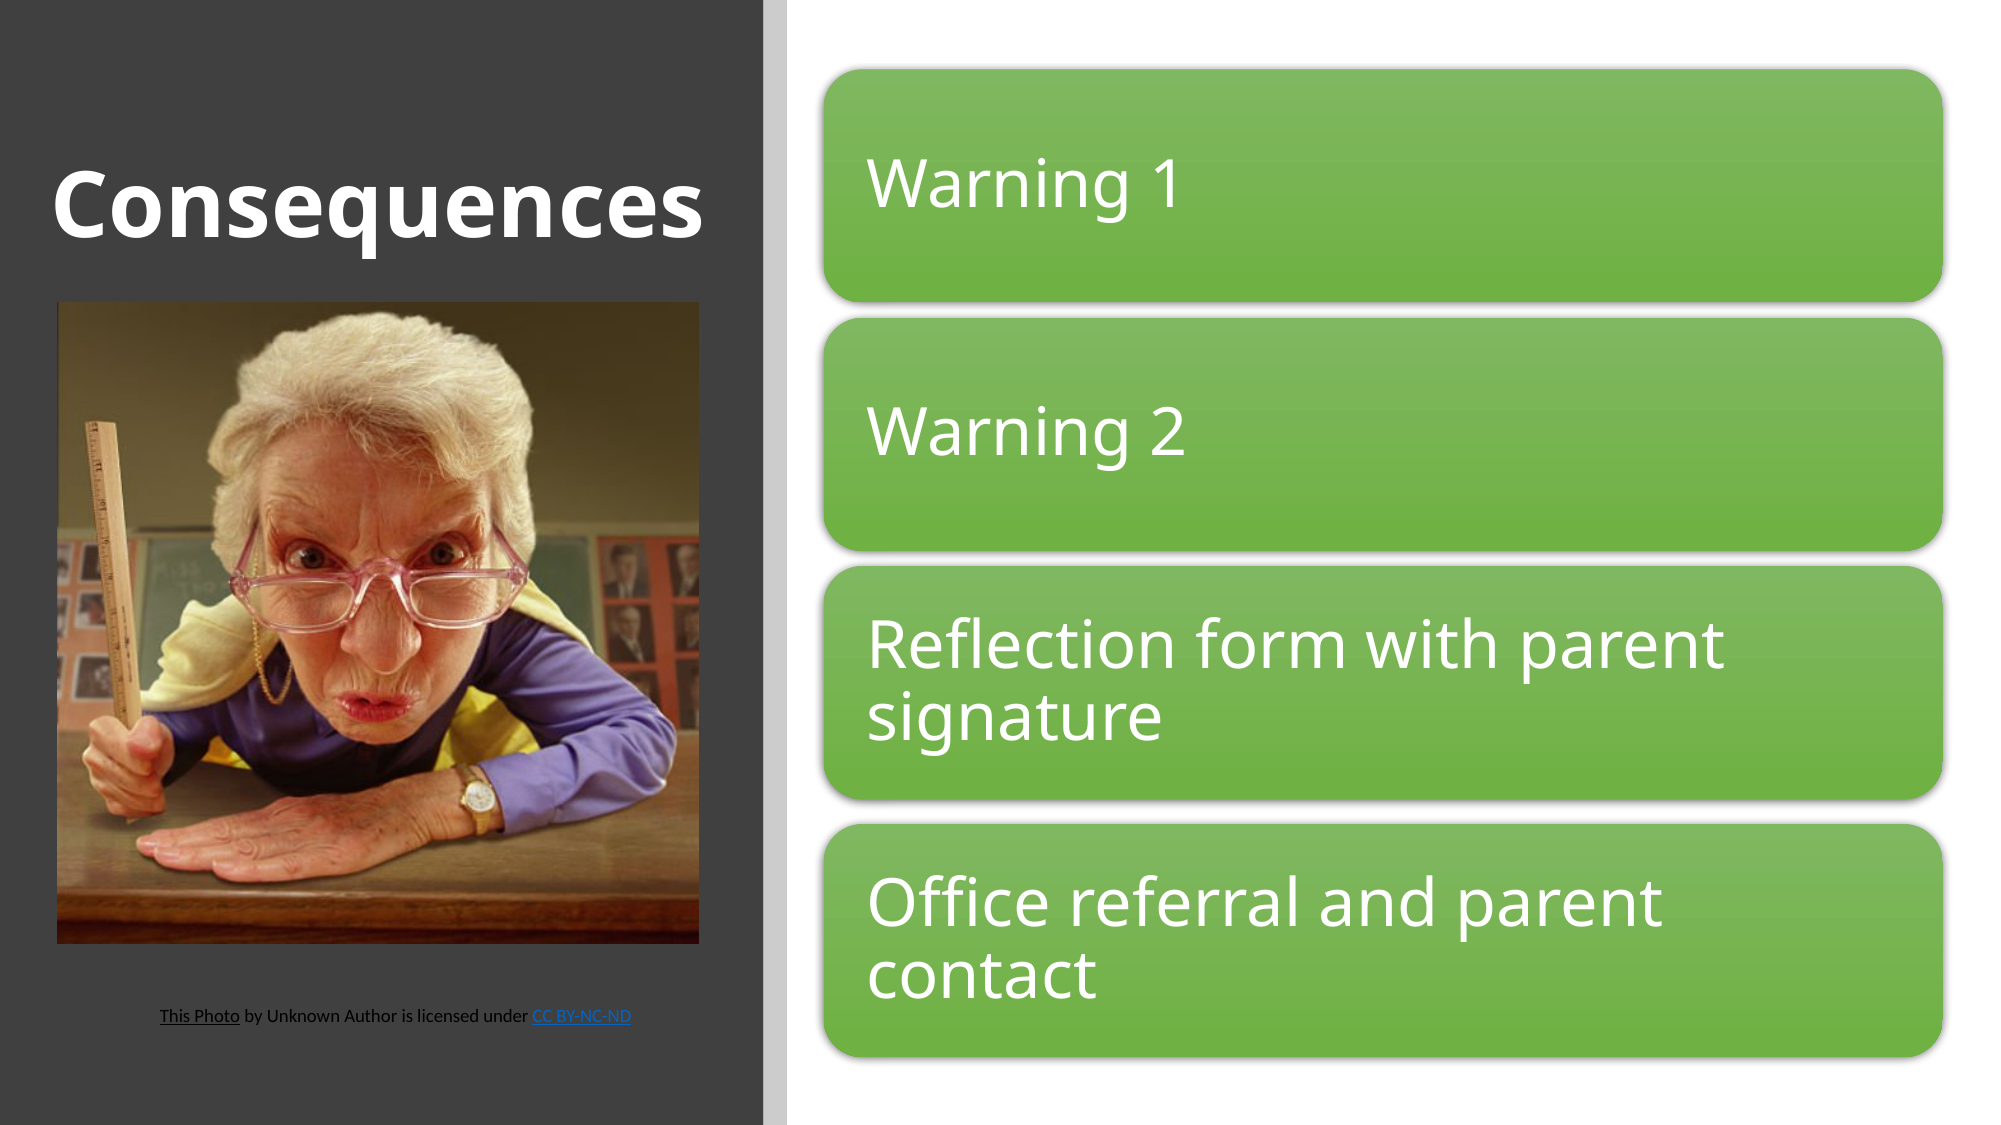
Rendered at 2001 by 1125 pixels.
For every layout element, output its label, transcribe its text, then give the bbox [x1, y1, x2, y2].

title Consequences [11, 0, 744, 527]
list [823, 59, 1943, 1058]
text_box This Photo by Unknown Author is licensed under CC BY-NC-ND [60, 996, 732, 1034]
text_box [0, 0, 762, 1125]
picture [57, 302, 699, 944]
text_box [762, 0, 788, 1125]
